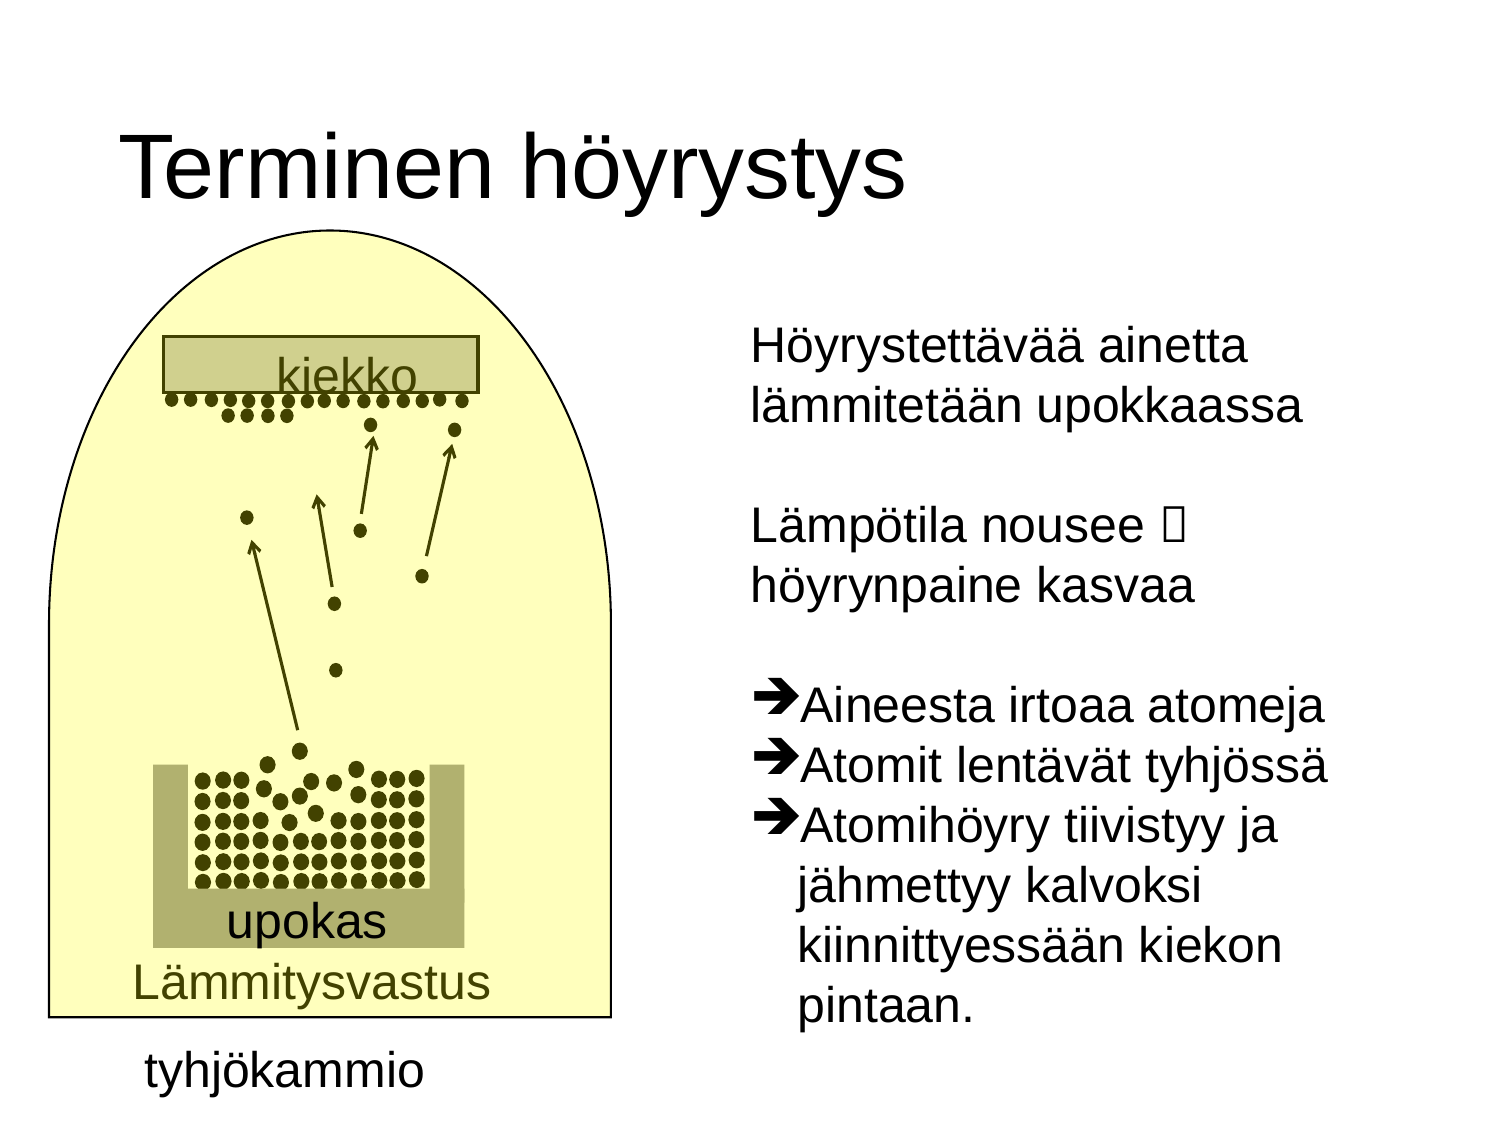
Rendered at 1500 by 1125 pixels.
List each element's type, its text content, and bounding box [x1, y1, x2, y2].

text_box [147, 229, 513, 323]
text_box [129, 323, 729, 977]
text_box Höyrystettävää ainetta lämmitetään upokkaassa Lämpötila nousee  höyrynpaine kasvaa Aineesta irtoaa atomeja Atomit lentävät tyhjössä Atomihöyry tiivistyy ja jähmettyy kalvoksi kiinnittyessään kiekon pintaan. [736, 305, 1408, 1041]
title Terminen höyrystys [103, 59, 1397, 278]
text_box tyhjökammio [129, 1029, 613, 1105]
text_box [47, 347, 612, 1019]
